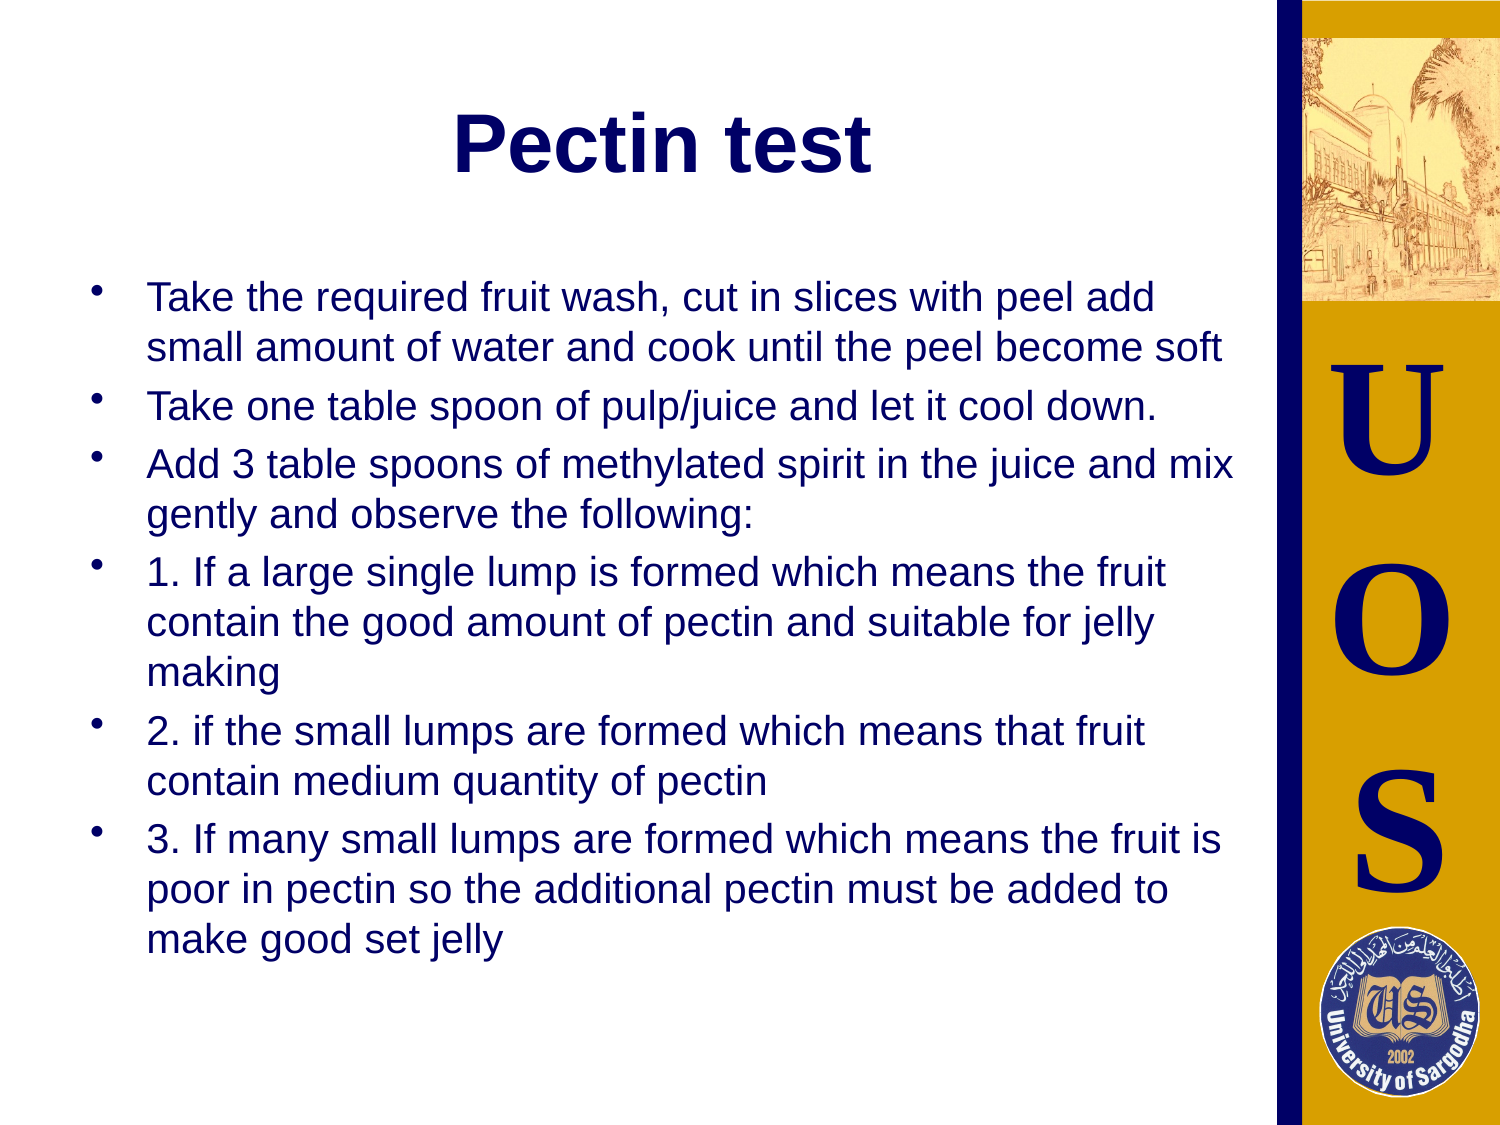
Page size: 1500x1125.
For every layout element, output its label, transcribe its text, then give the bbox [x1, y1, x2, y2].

picture [1303, 38, 1500, 301]
title Pectin test [75, 45, 1250, 233]
list Take the required fruit wash, cut in slices with peel add small amount of water and cook until the peel become soft Take one table spoon of pulp/juice and let it cool down. Add 3 table spoons of methylated spirit in the juice and mix gently and observe the following: 1. If a large single lump is formed which means the fruit contain the good amount of pectin and suitable for jelly making 2. if the small lumps are formed which means that fruit contain medium quantity of pectin 3. If many small lumps are formed which means the fruit is poor in pectin so the additional pectin must be added to make good set jelly [75, 262, 1250, 1005]
